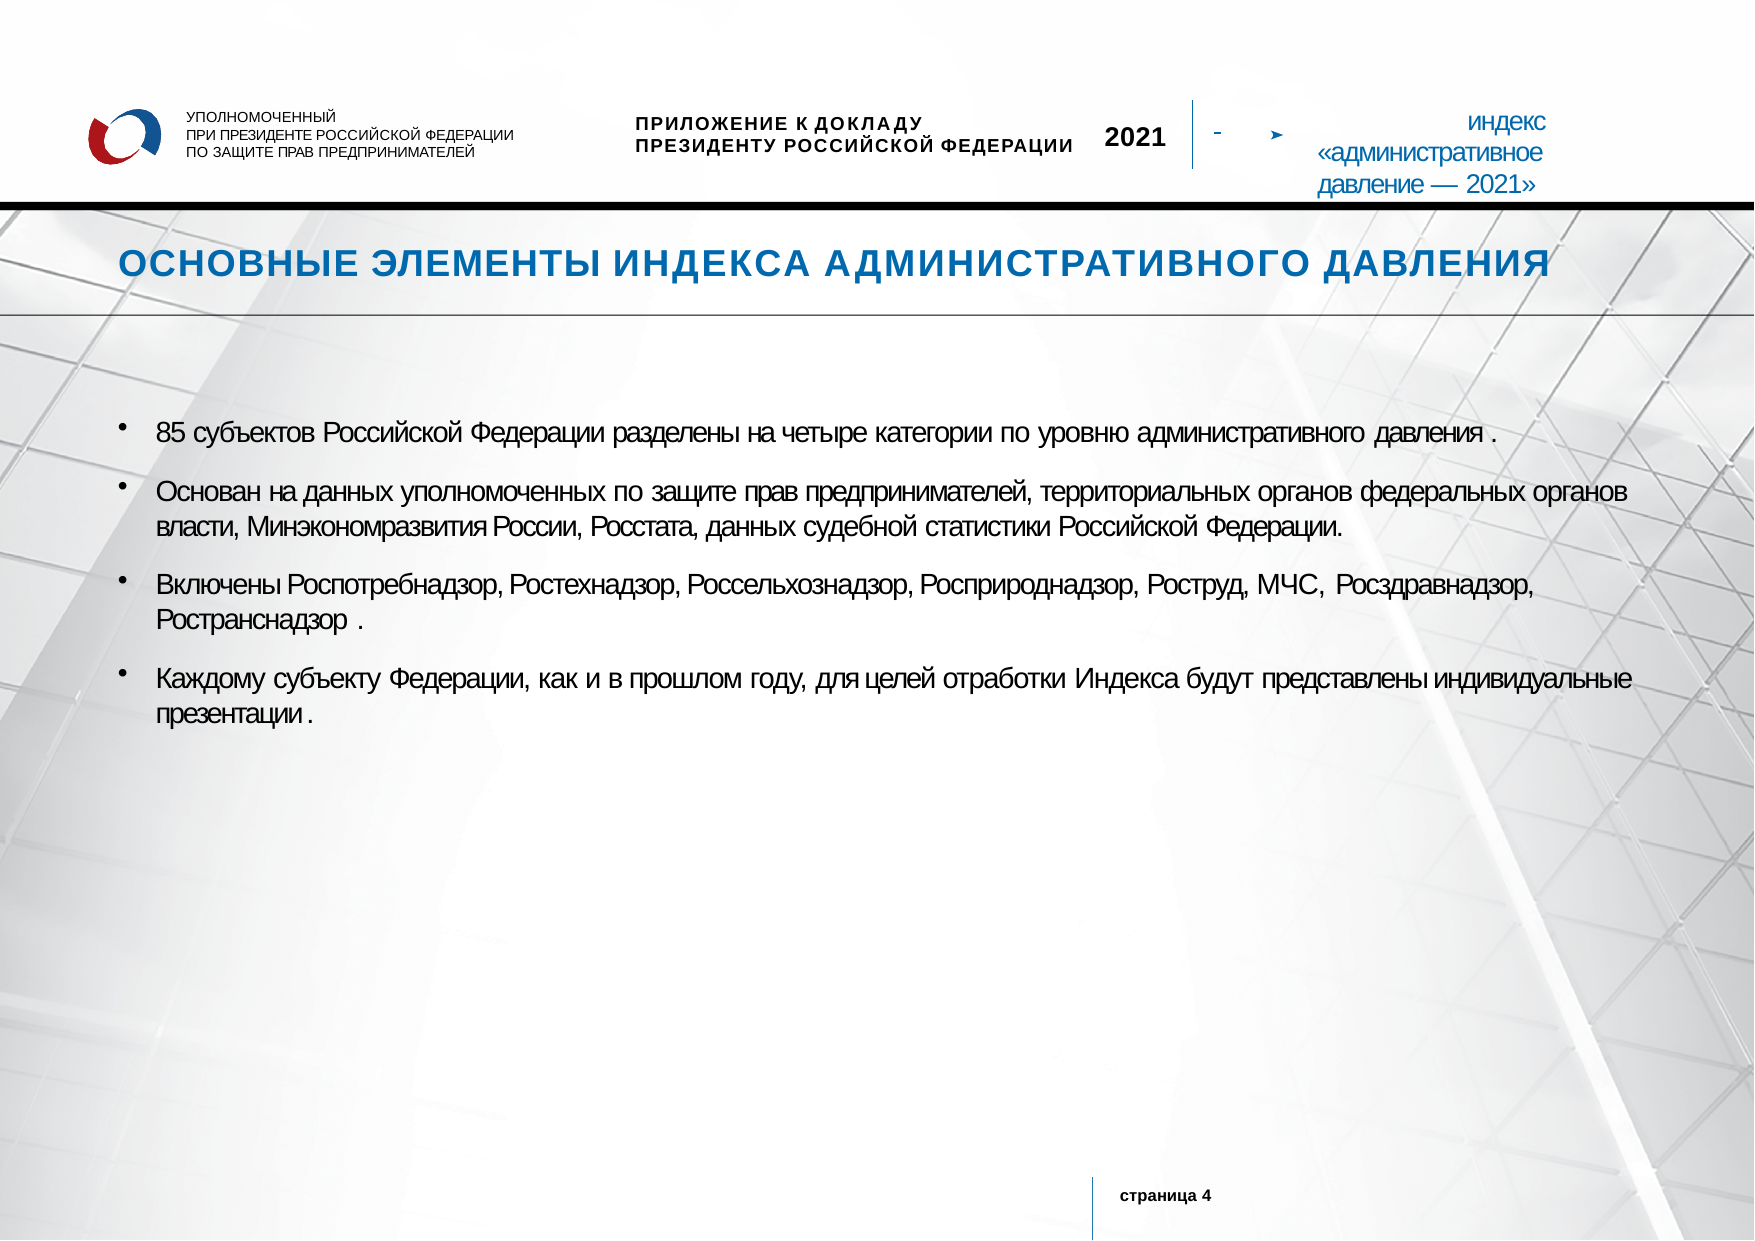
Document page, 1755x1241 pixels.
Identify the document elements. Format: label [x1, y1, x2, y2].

text_box [0, 0, 1755, 1241]
